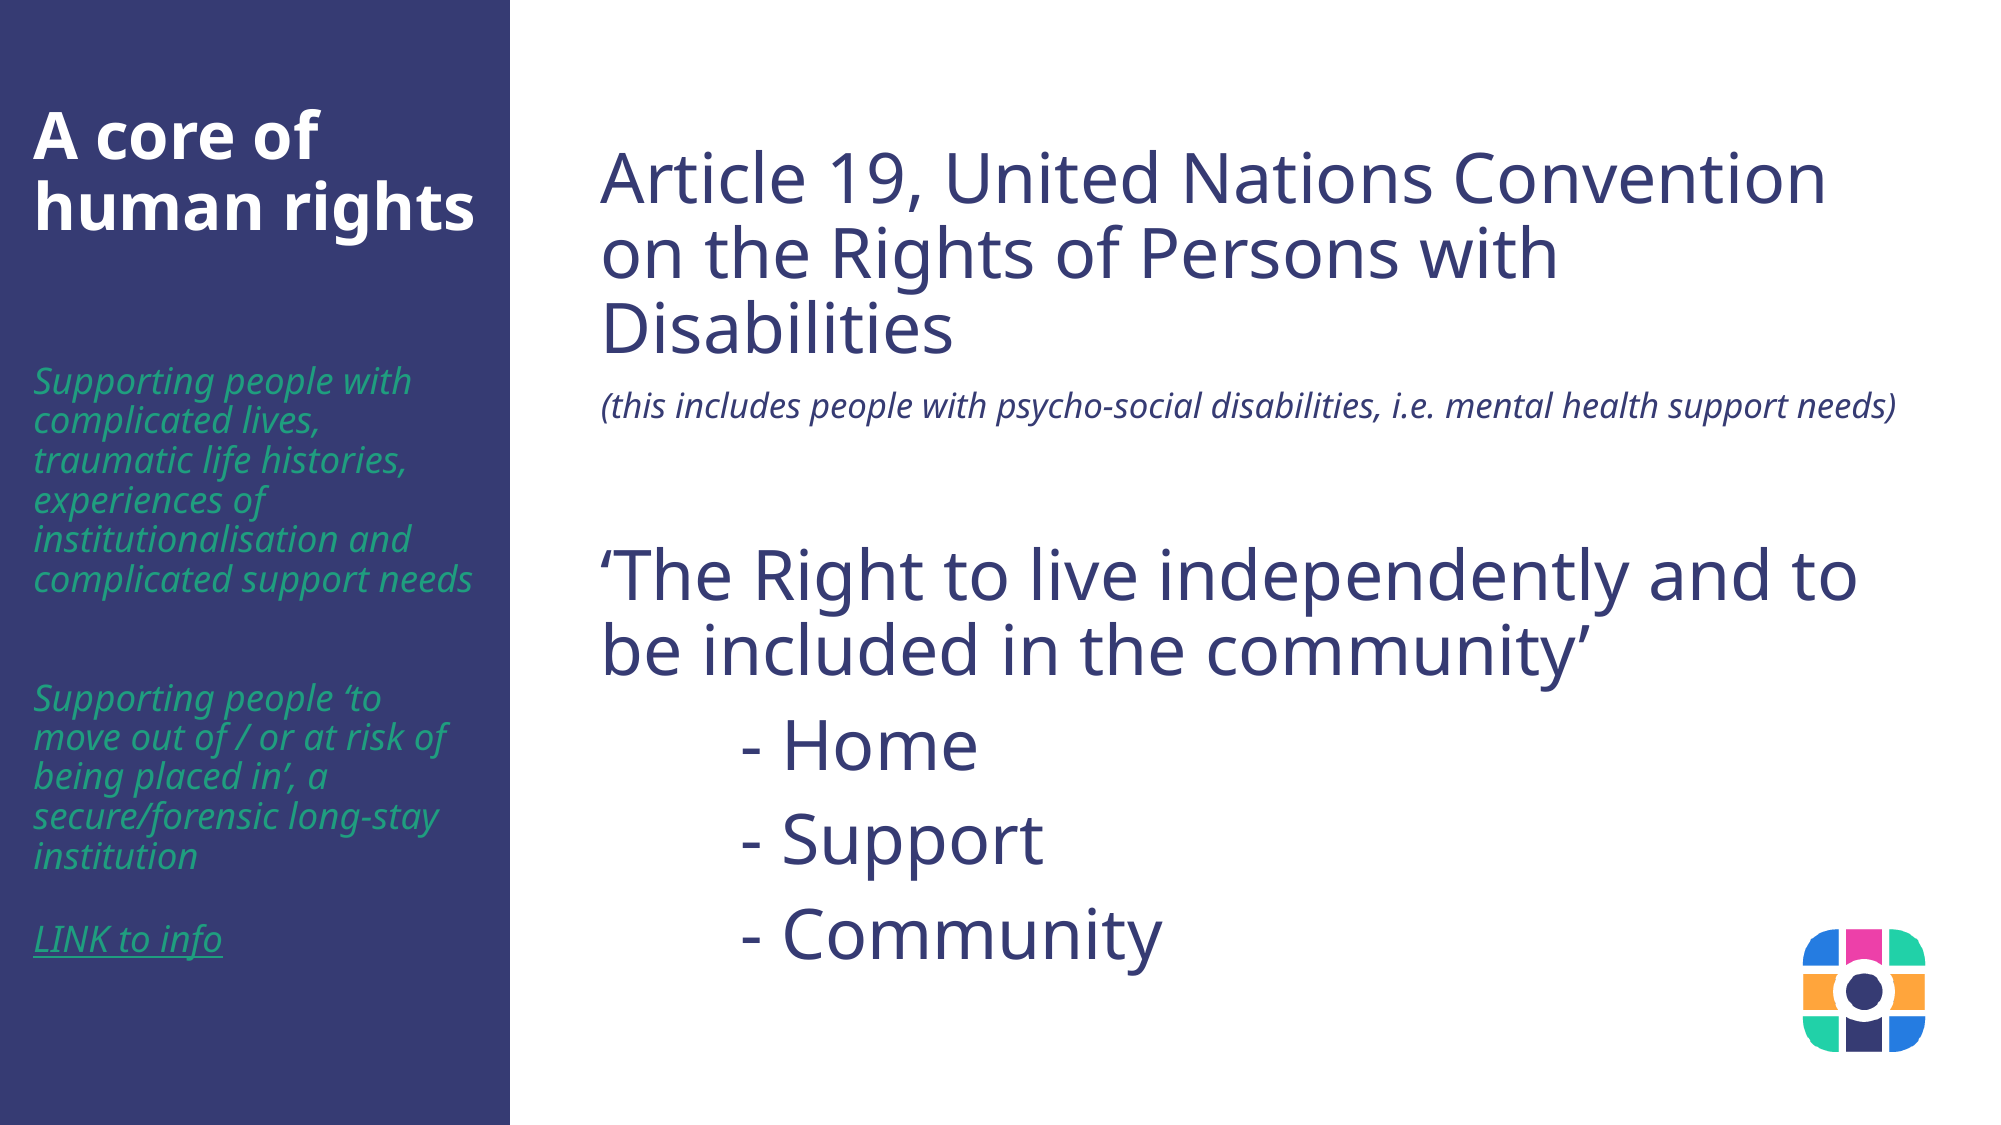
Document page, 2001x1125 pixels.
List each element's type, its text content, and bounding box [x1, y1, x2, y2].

list Article 19, United Nations Convention on the Rights of Persons with Disabilities (this includes people with psycho-social disabilities, i.e. mental health support needs) ‘The Right to live independently and to be included in the community’ - Home - Support - Community [585, 135, 1929, 1028]
text_box [0, 0, 511, 1125]
picture [1802, 929, 1928, 1052]
text_box A core of human rights Supporting people with complicated lives, traumatic life histories, experiences of institutionalisation and complicated support needs Supporting people ‘to move out of / or at risk of being placed in’, a secure/forensic long-stay institution LINK to info [18, 95, 492, 1068]
